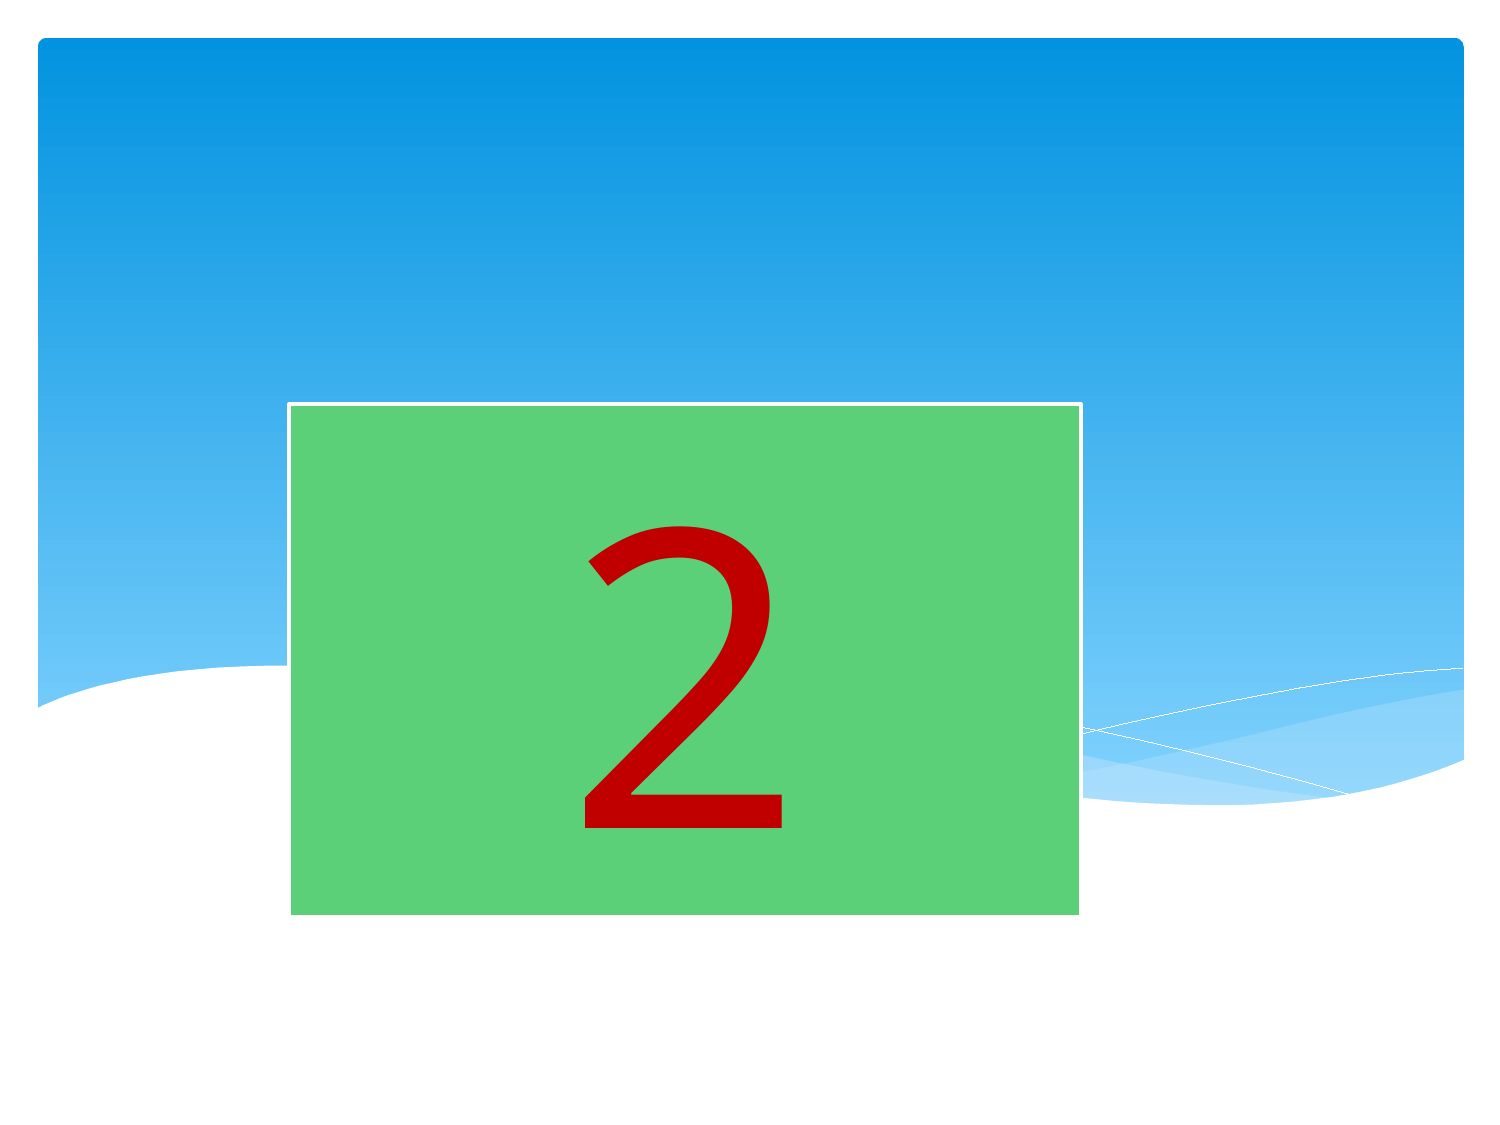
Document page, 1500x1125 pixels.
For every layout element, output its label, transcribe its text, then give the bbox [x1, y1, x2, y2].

title 2 [287, 402, 1083, 919]
